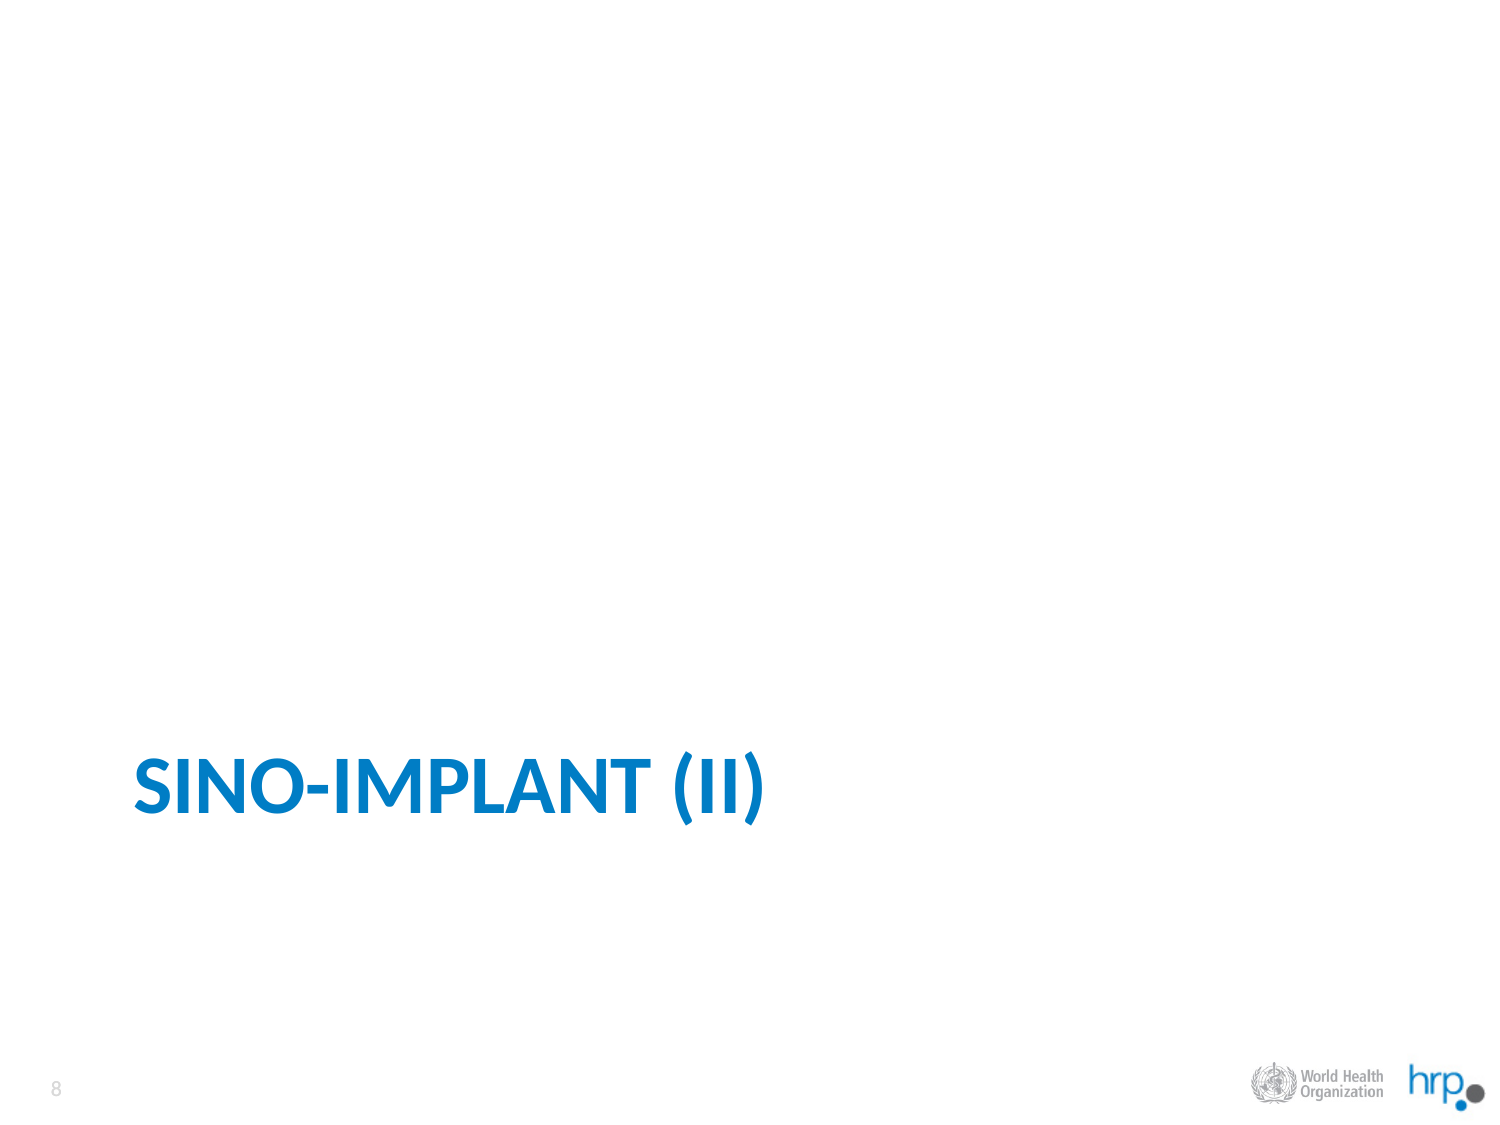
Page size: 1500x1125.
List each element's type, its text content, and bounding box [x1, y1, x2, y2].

picture [1251, 1062, 1383, 1104]
picture [1407, 1043, 1486, 1122]
title Sino-implant (II) [118, 722, 1394, 947]
